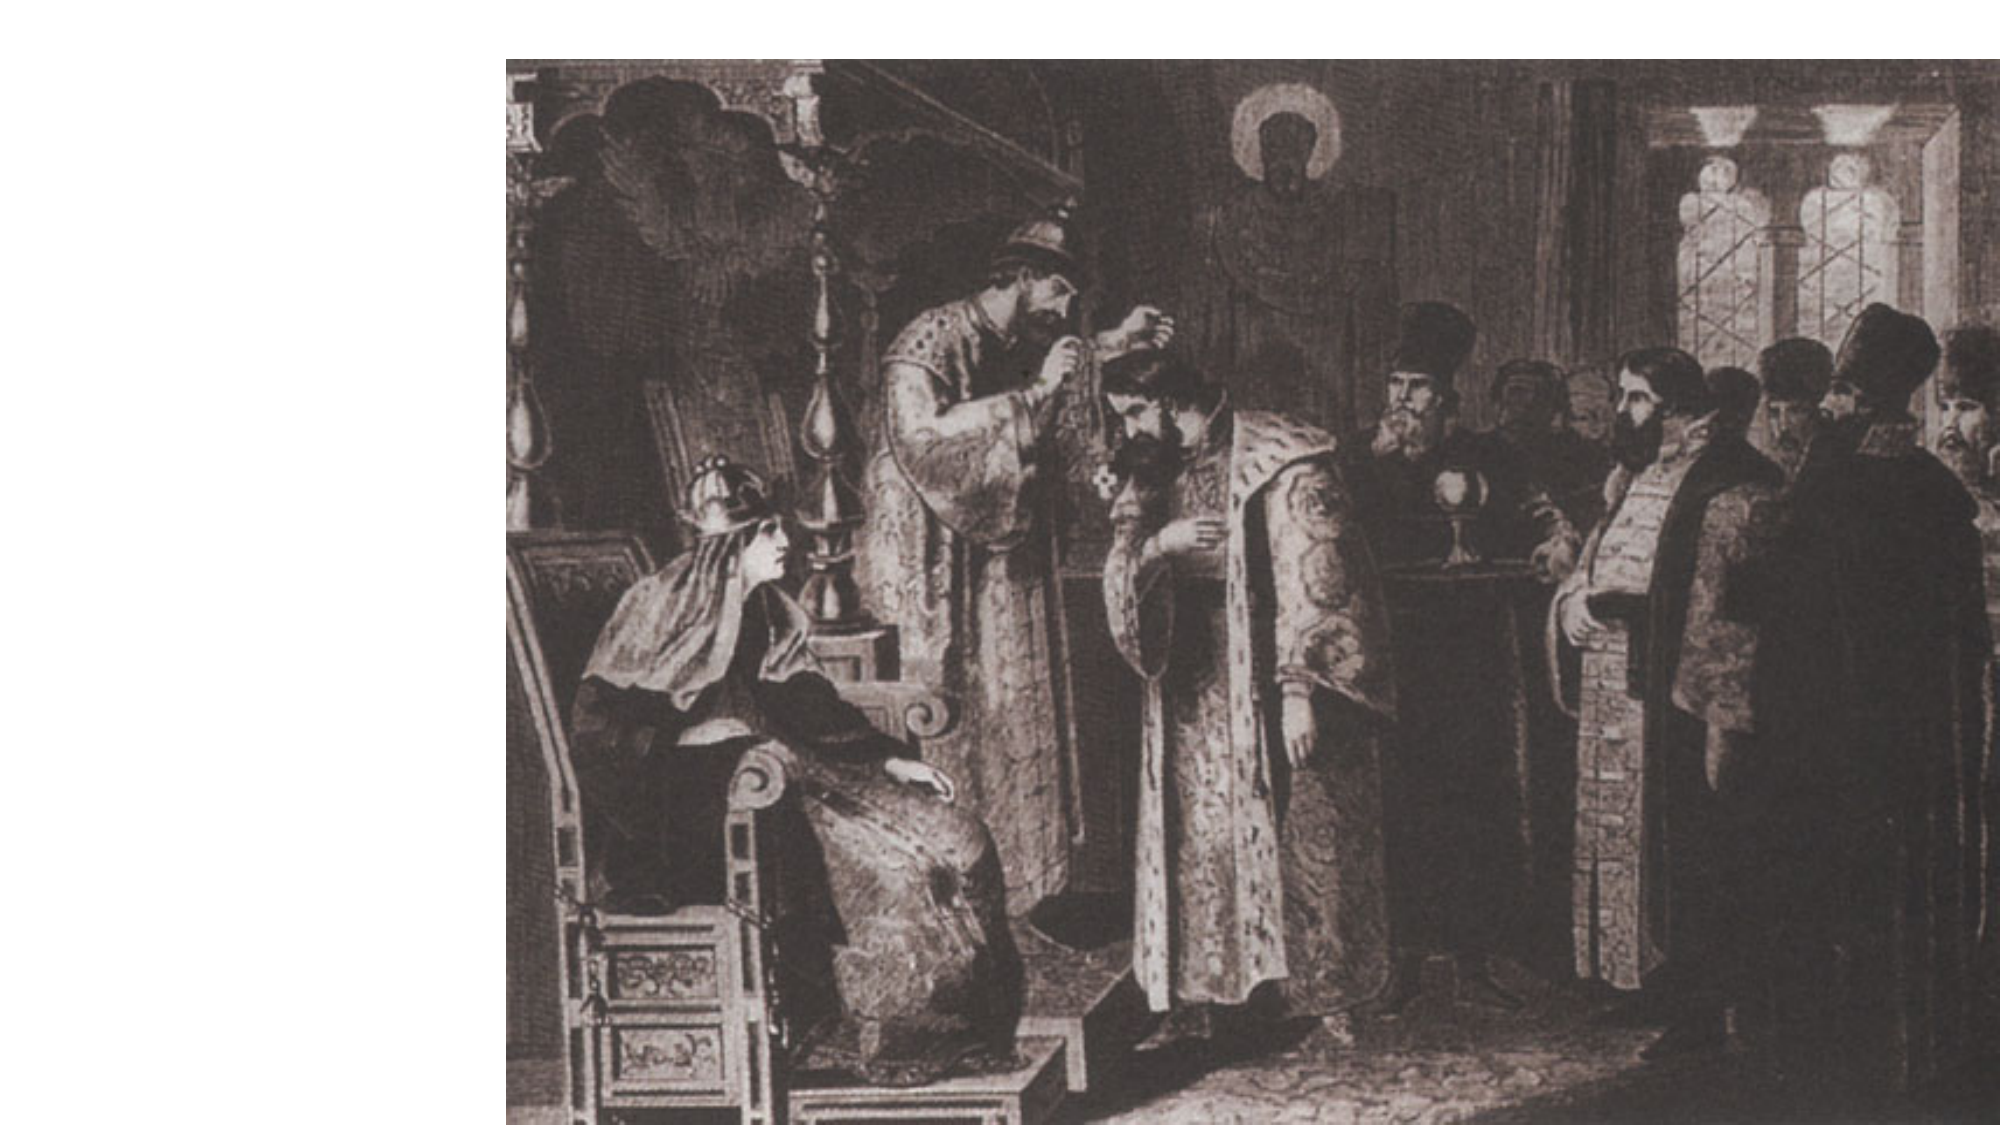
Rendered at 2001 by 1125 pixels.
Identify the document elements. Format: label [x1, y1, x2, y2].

list [506, 59, 2000, 1125]
